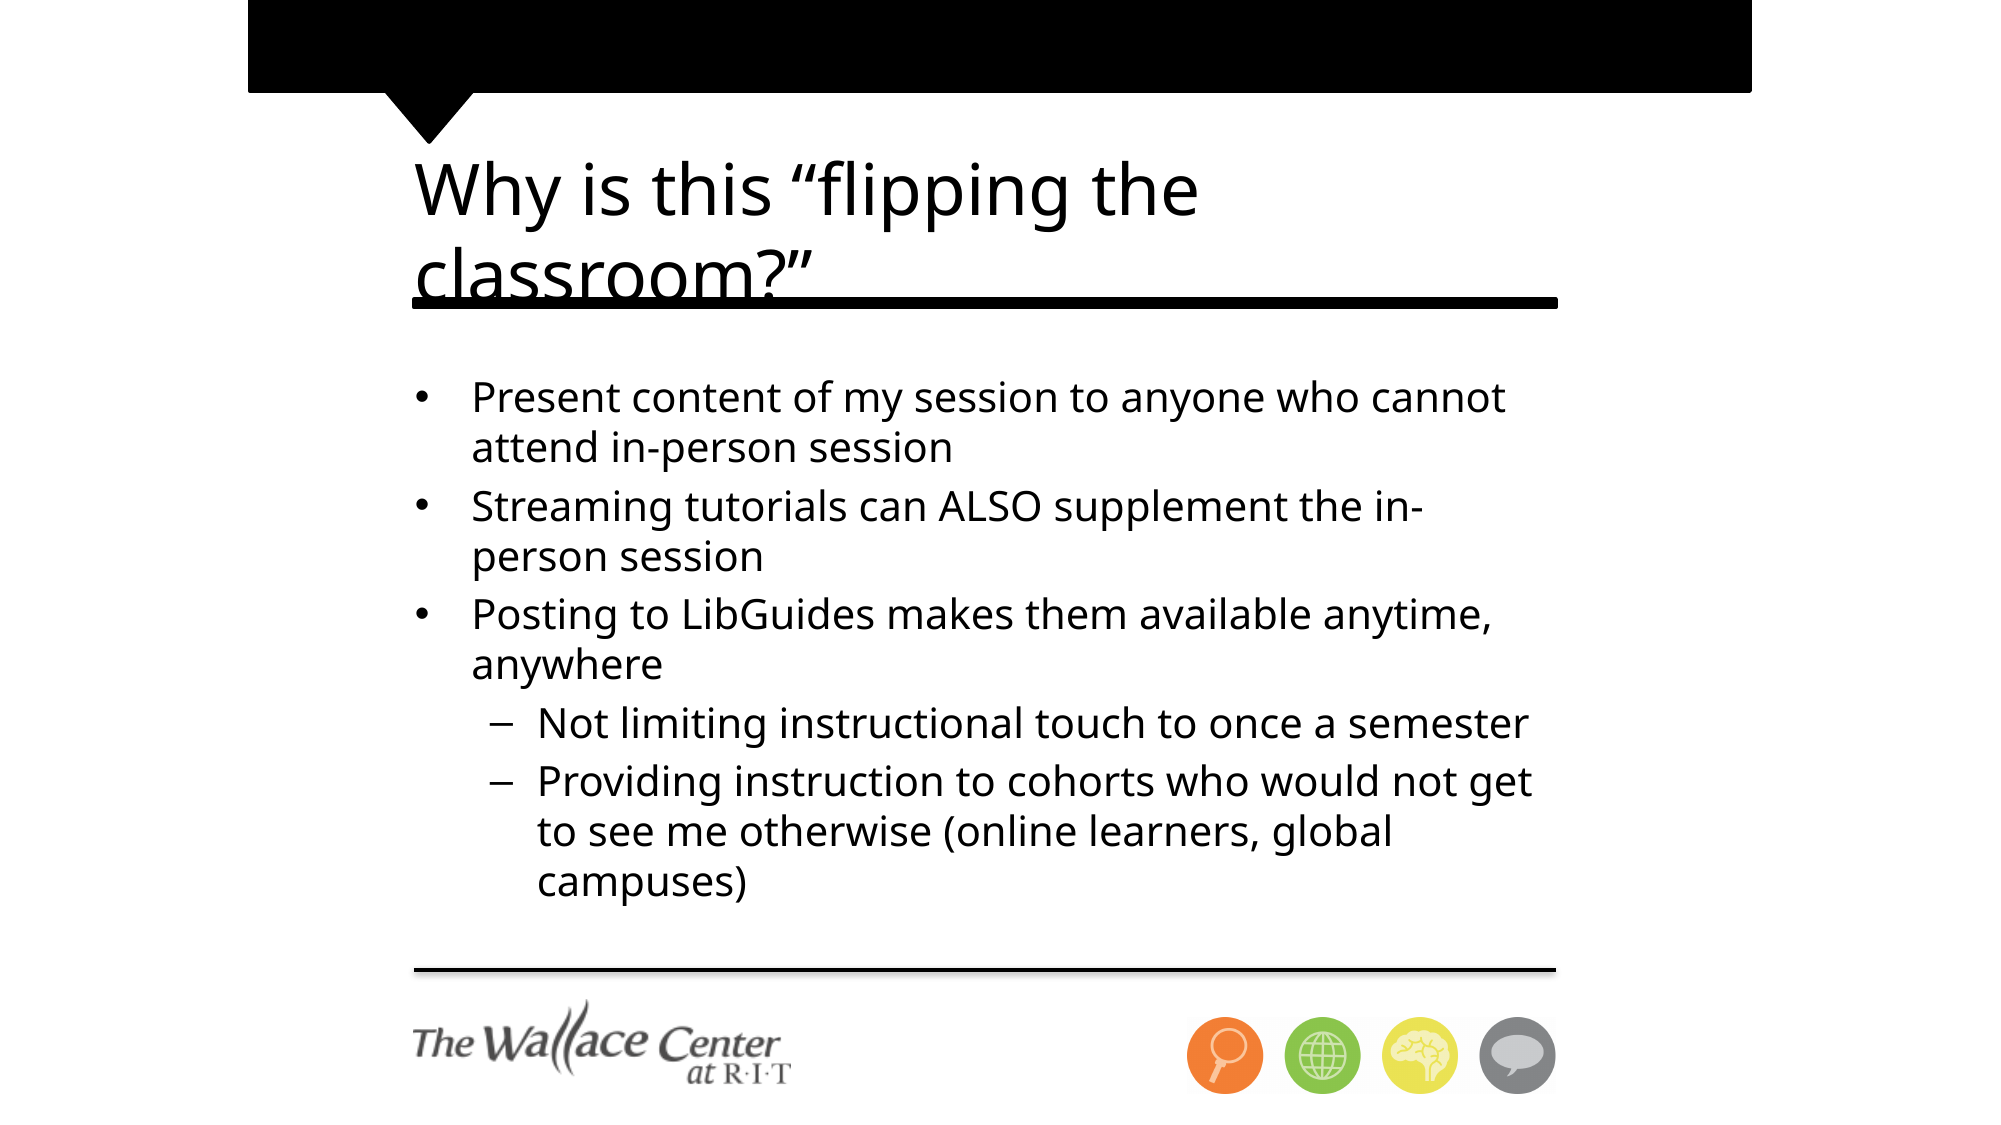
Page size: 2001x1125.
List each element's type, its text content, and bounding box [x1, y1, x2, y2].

text_box [412, 297, 1558, 309]
text_box [359, 59, 500, 144]
picture [1187, 1017, 1557, 1094]
text_box [248, 0, 1752, 93]
list Present content of my session to anyone who cannot attend in-person session Streaming tutorials can ALSO supplement the in-person session Posting to LibGuides makes them available anytime, anywhere Not limiting instructional touch to once a semester Providing instruction to cohorts who would not get to see me otherwise (online learners, global campuses) [399, 363, 1556, 964]
title Why is this “flipping the classroom?” [399, 136, 1556, 324]
picture [413, 999, 791, 1087]
